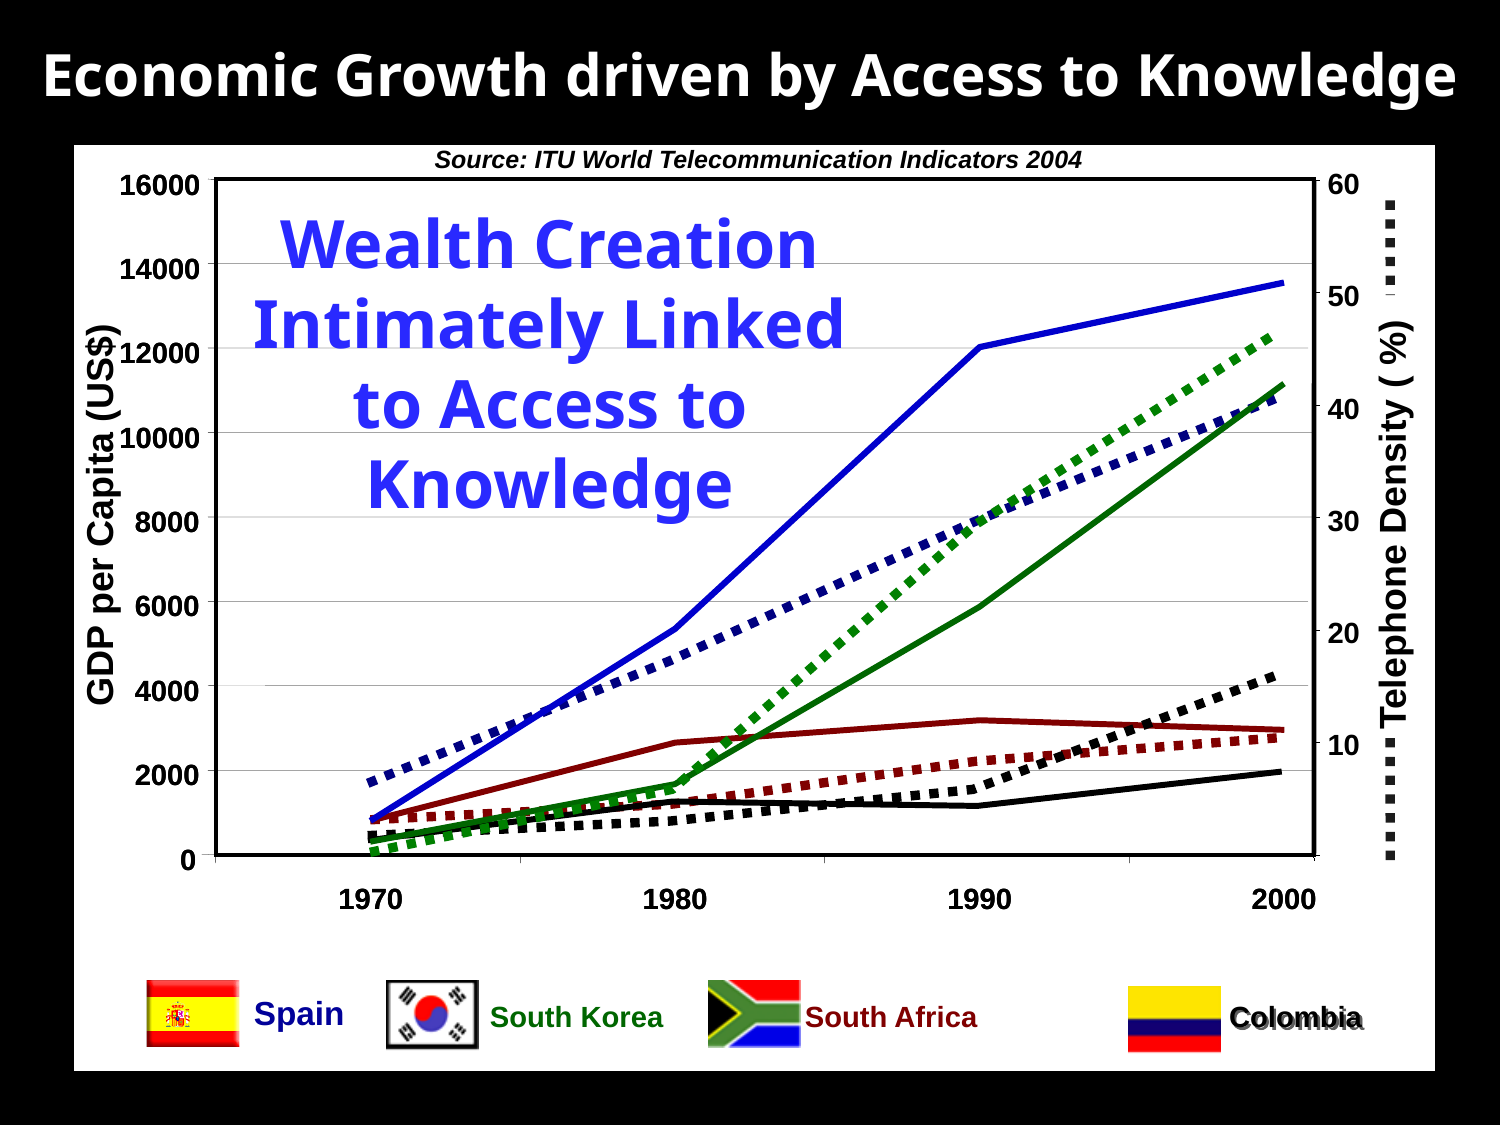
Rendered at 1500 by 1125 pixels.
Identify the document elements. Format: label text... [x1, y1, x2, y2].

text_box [70, 135, 1439, 1075]
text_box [386, 979, 664, 1051]
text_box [1128, 985, 1363, 1054]
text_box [146, 979, 345, 1048]
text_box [707, 979, 978, 1048]
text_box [369, 331, 1285, 853]
text_box Economic Growth driven by Access to Knowledge [0, 31, 1500, 116]
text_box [367, 282, 1285, 332]
